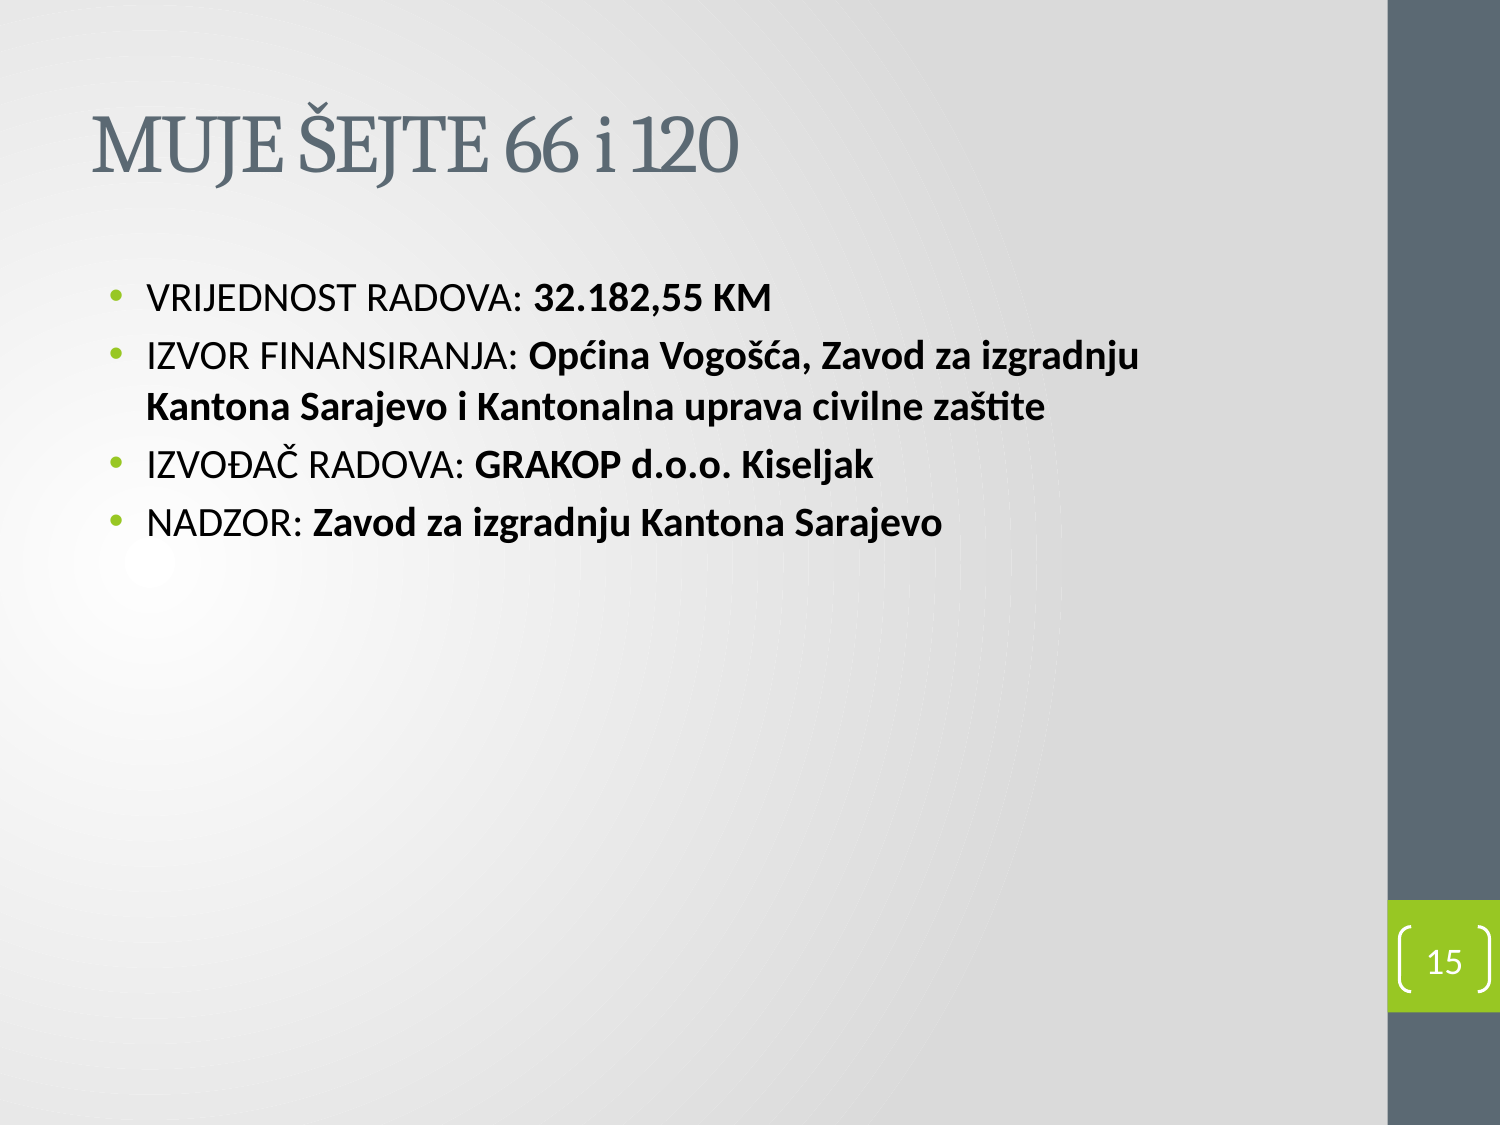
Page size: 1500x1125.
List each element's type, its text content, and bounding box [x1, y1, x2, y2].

list VRIJEDNOST RADOVA: 32.182,55 KM IZVOR FINANSIRANJA: Općina Vogošća, Zavod za izgradnju Kantona Sarajevo i Kantonalna uprava civilne zaštite IZVOĐAČ RADOVA: GRAKOP d.o.o. Kiseljak NADZOR: Zavod za izgradnju Kantona Sarajevo [75, 262, 1325, 1050]
title MUJE ŠEJTE 66 i 120 [75, 45, 1325, 233]
slide_number 15 [1397, 925, 1492, 994]
